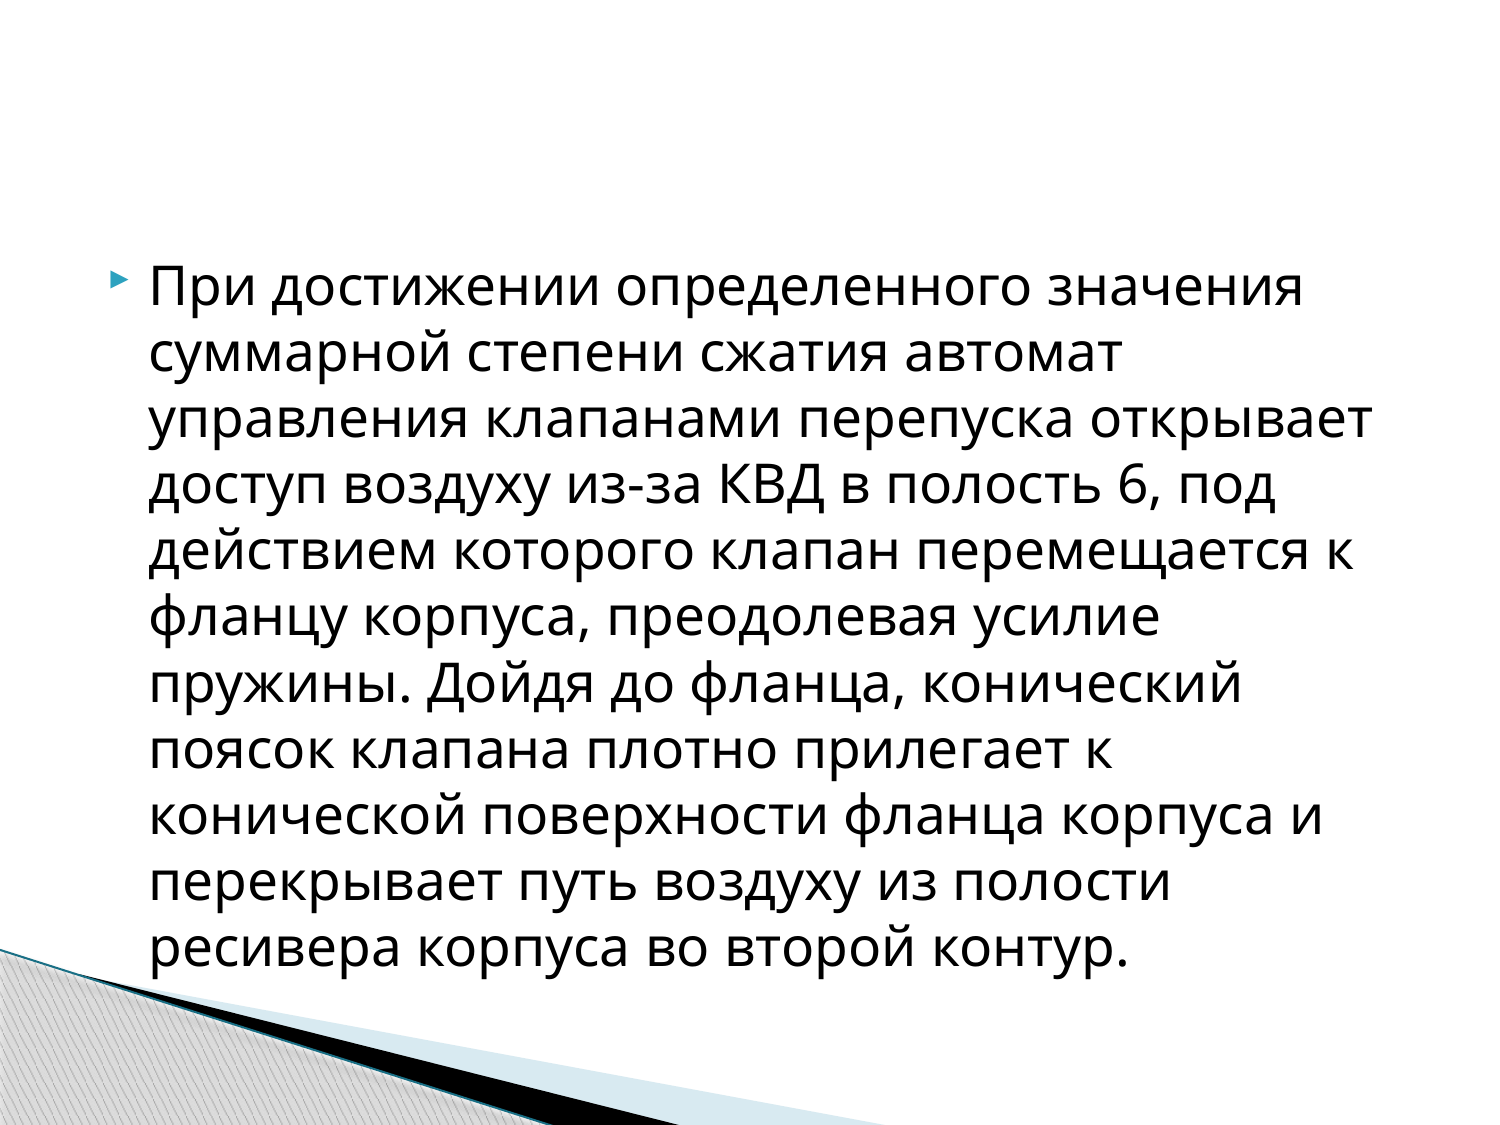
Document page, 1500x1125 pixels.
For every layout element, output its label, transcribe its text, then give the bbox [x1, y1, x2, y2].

list При достижении определенного значения суммарной степени сжатия автомат управления клапанами перепуска открывает доступ воздуху из-за КВД в полость 6, под действием которого клапан перемещается к фланцу корпуса, преодолевая усилие пружины. Дойдя до фланца, конический поясок клапана плотно прилегает к конической поверхности фланца корпуса и перекрывает путь воздуху из полости ресивера корпуса во второй контур. [75, 243, 1425, 986]
